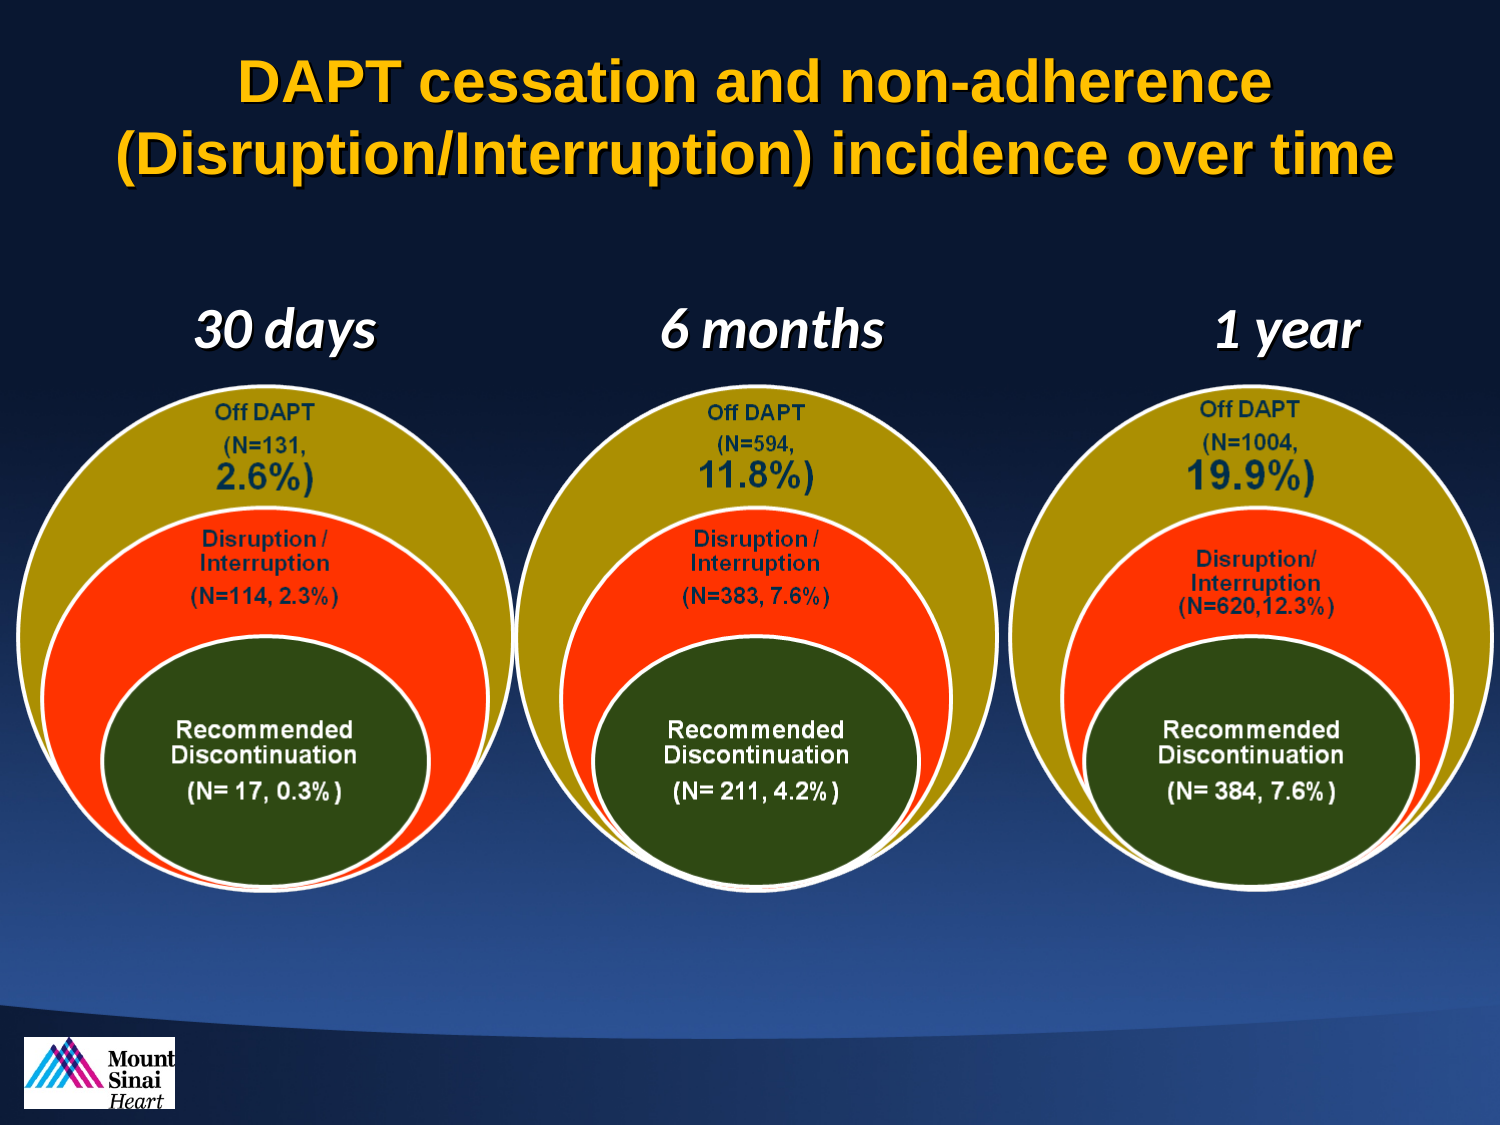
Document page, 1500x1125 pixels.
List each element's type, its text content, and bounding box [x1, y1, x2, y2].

picture [0, 0, 1500, 1125]
title DAPT cessation and non-adherence (Disruption/Interruption) incidence over time [50, 34, 1463, 189]
